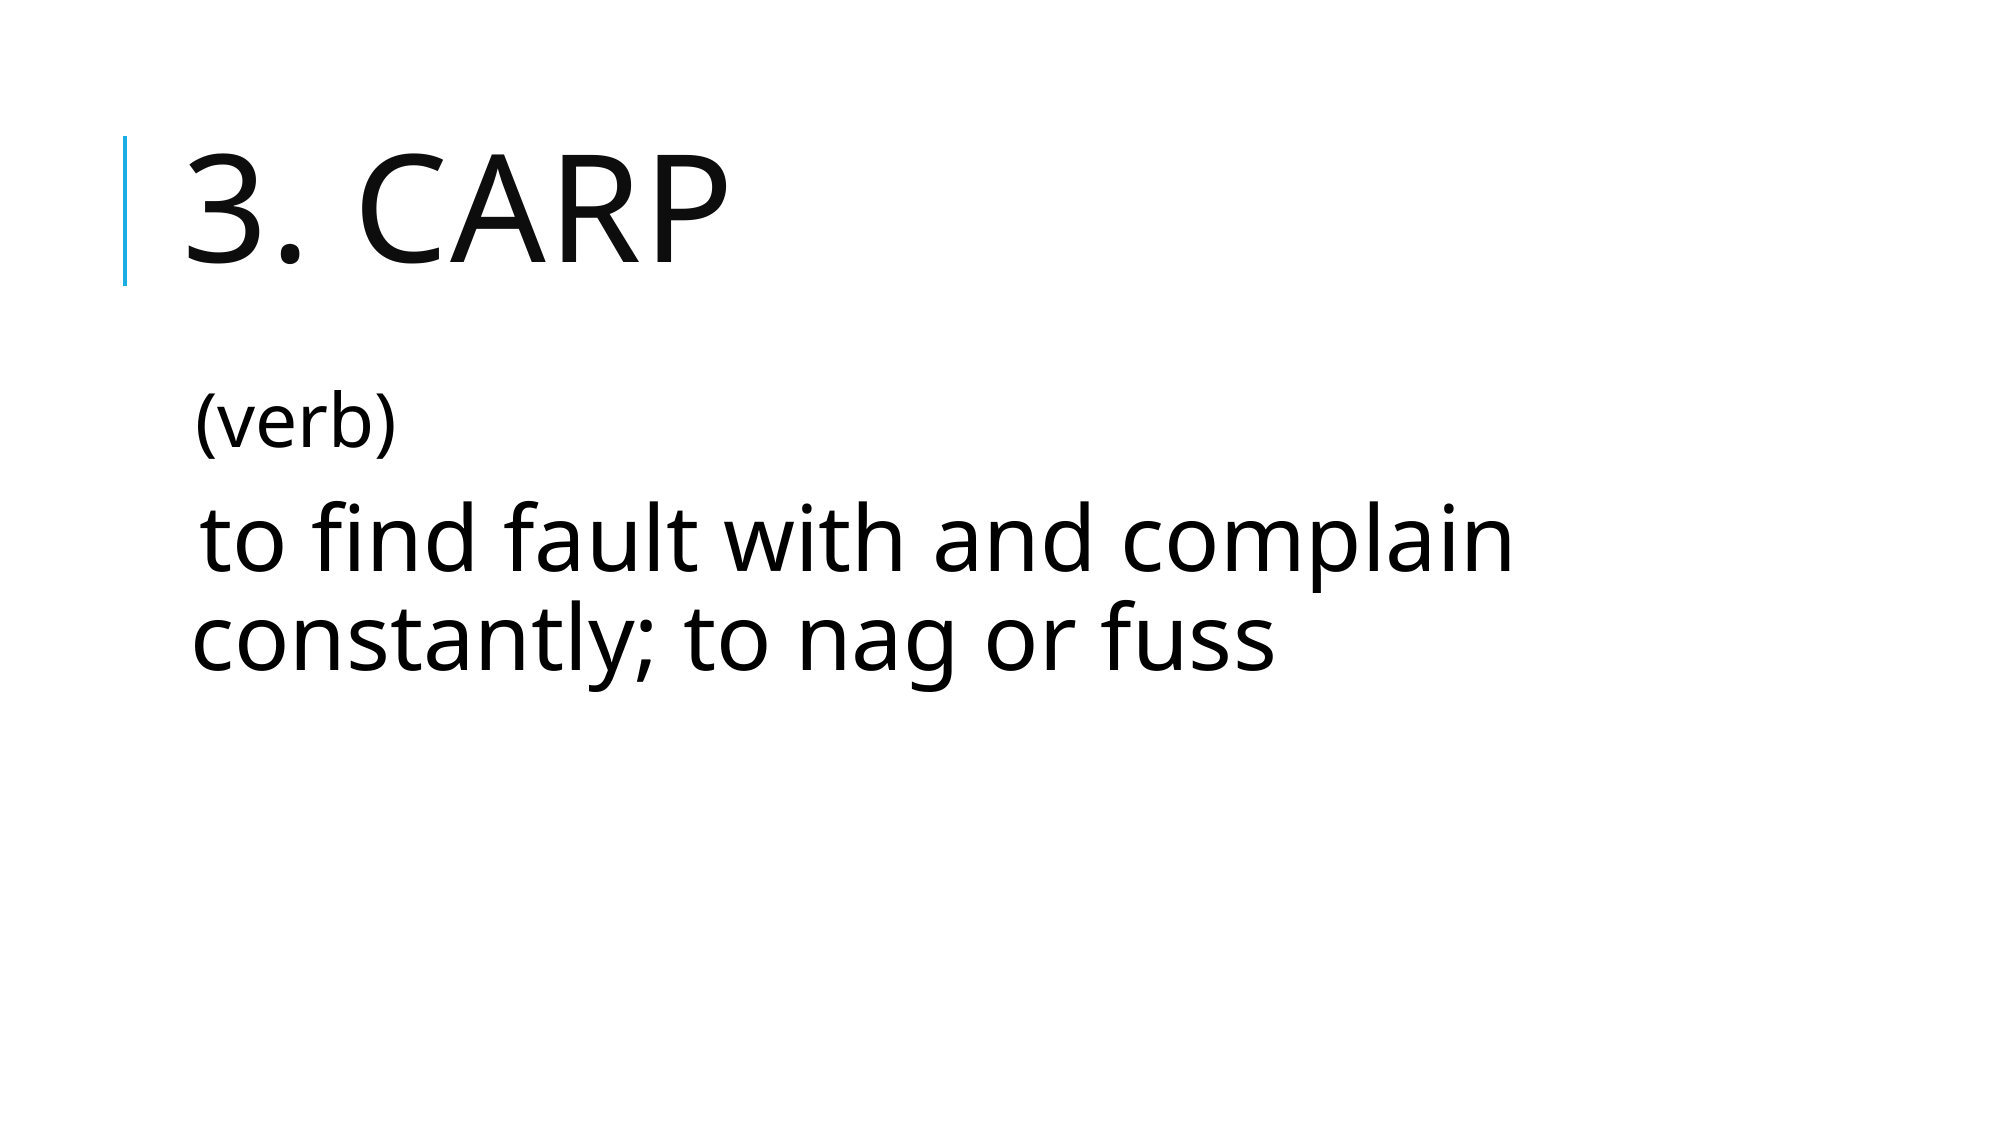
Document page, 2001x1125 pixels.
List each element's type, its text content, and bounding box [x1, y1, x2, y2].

list (verb) to find fault with and complain constantly; to nag or fuss [168, 375, 1763, 1035]
title 3. carp [168, 96, 1763, 342]
